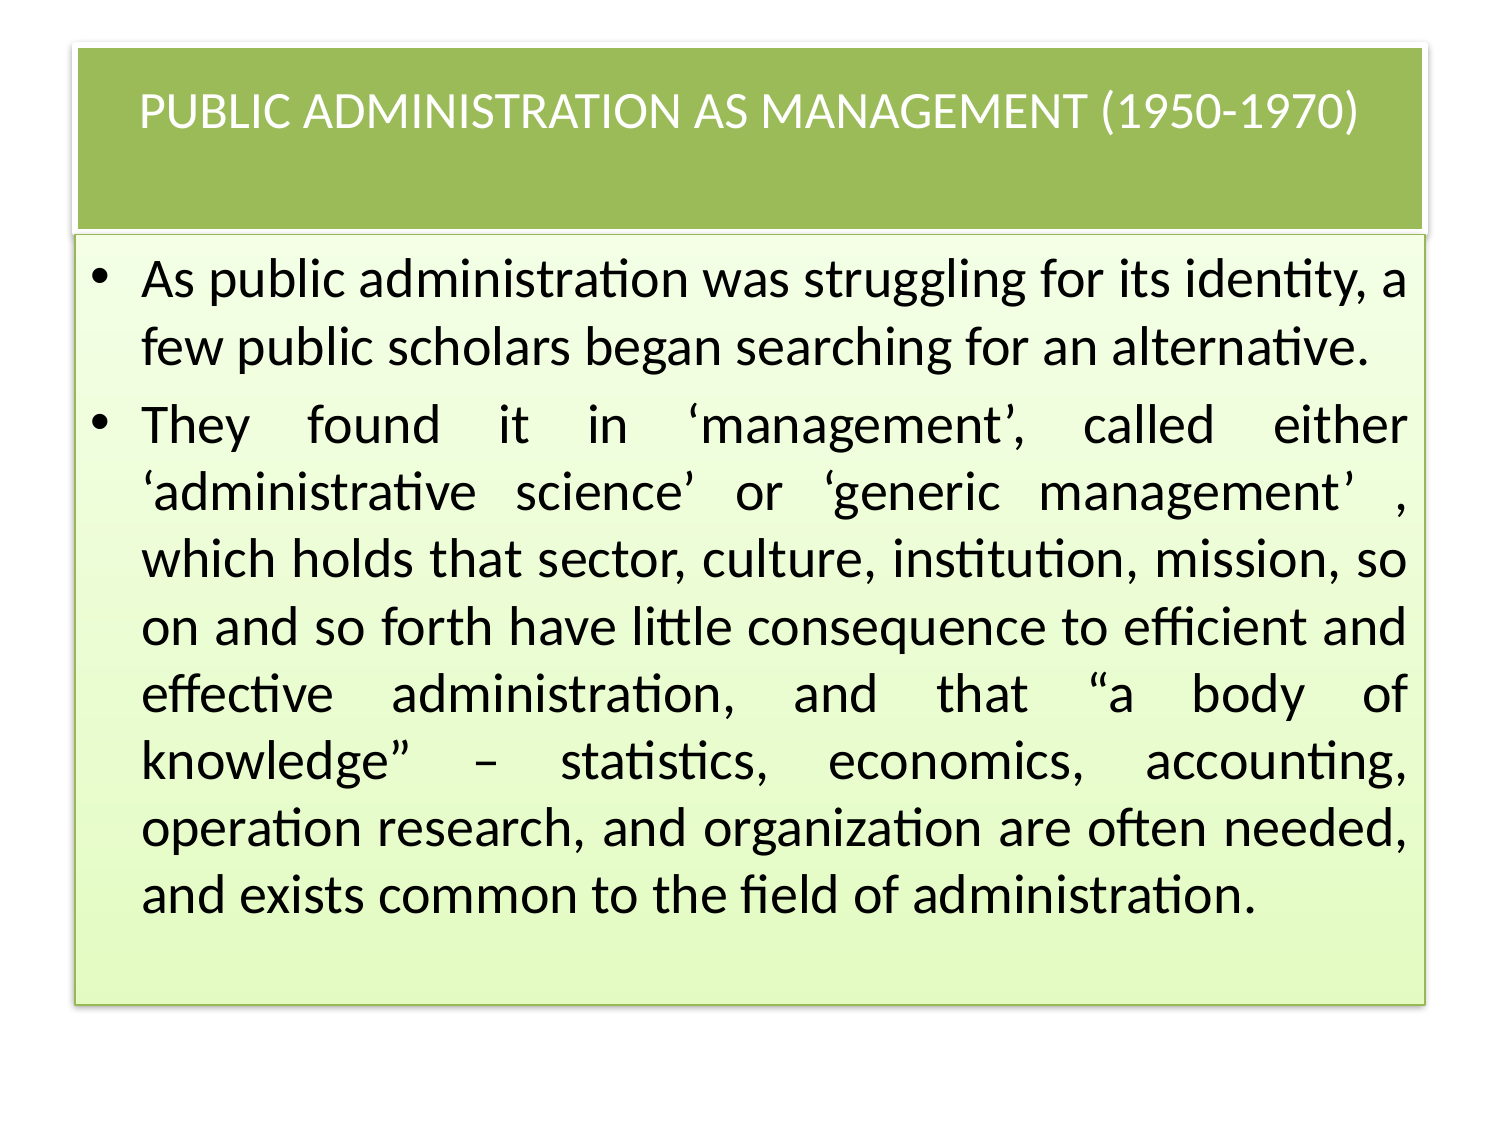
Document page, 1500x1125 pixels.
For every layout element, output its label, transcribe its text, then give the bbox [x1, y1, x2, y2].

list As public administration was struggling for its identity, a few public scholars began searching for an alternative. They found it in ‘management’, called either ‘administrative science’ or ‘generic management’ , which holds that sector, culture, institution, mission, so on and so forth have little consequence to efficient and effective administration, and that “a body of knowledge” – statistics, economics, accounting, operation research, and organization are often needed, and exists common to the field of administration. [74, 234, 1426, 1006]
title PUBLIC ADMINISTRATION AS MANAGEMENT (1950-1970) [72, 42, 1428, 235]
